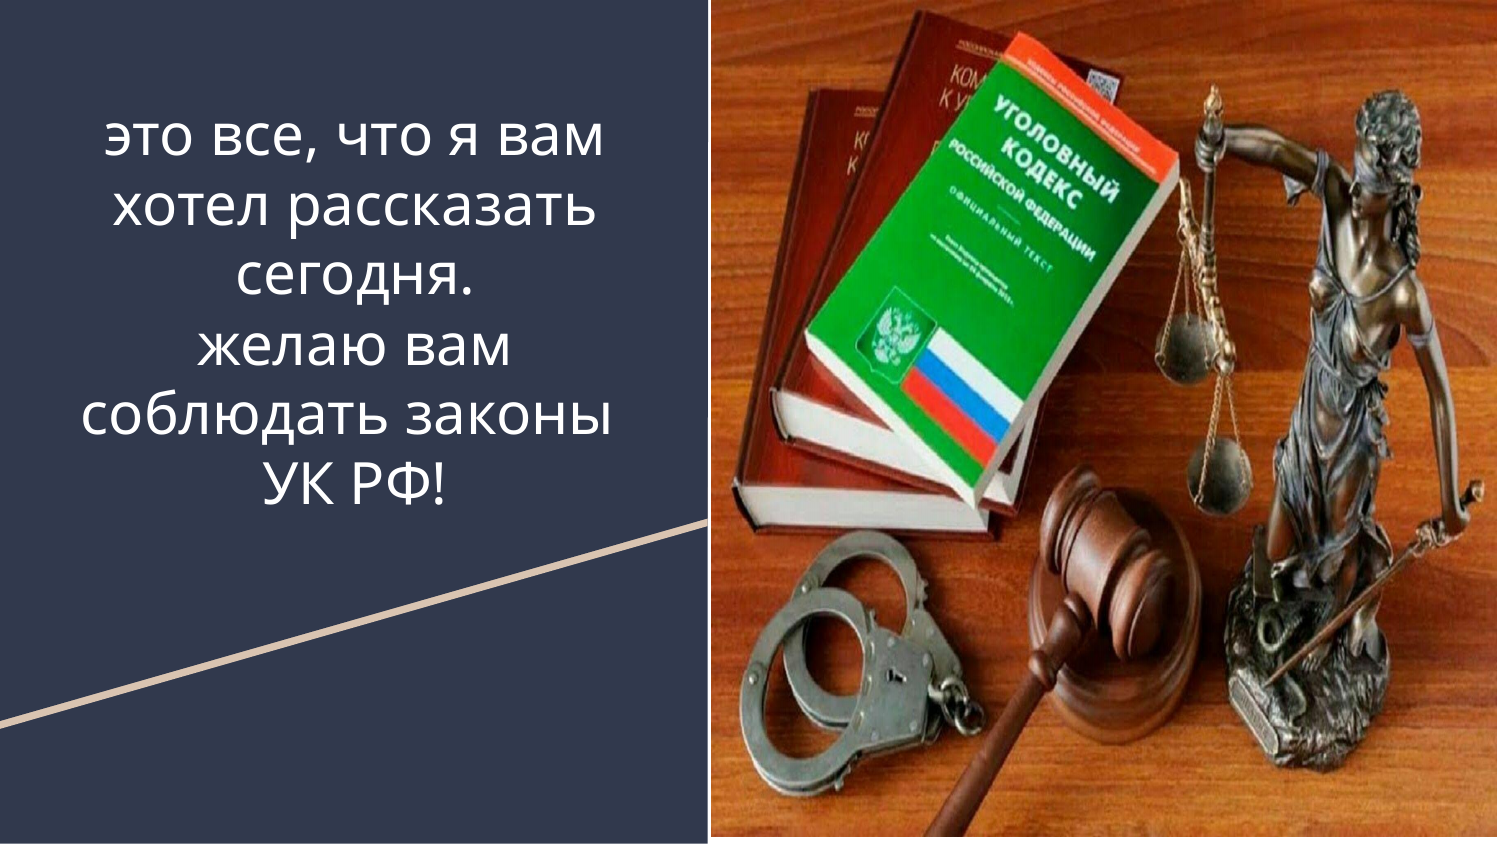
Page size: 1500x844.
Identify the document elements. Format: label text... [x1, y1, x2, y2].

picture [710, 0, 1497, 837]
title это все, что я вам хотел рассказать сегодня. желаю вам соблюдать законы УК РФ! [51, 82, 660, 602]
